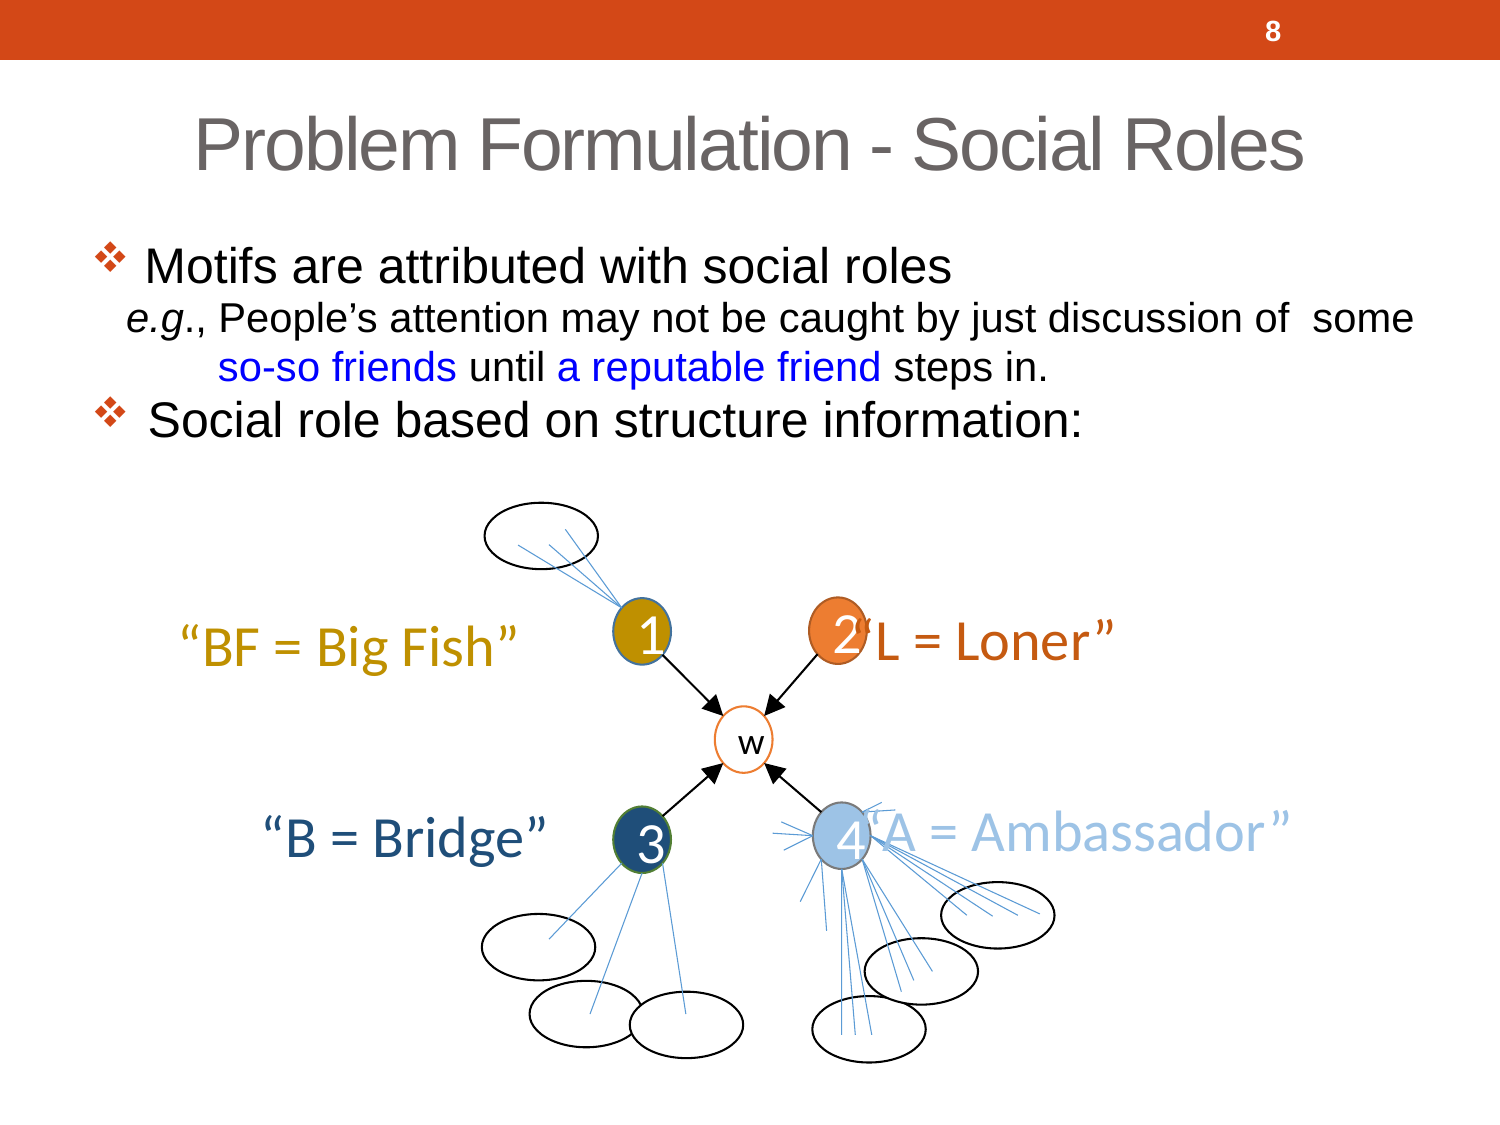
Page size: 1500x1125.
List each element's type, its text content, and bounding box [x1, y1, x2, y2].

text_box Motifs are attributed with social roles e.g., People’s attention may not be caught by just discussion of some so-so friends until a reputable friend steps in. Social role based on structure information: [76, 237, 1452, 455]
text_box Problem Formulation - Social Roles [0, 59, 1500, 222]
slide_number 8 [1250, 3, 1425, 57]
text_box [224, 502, 1229, 1063]
